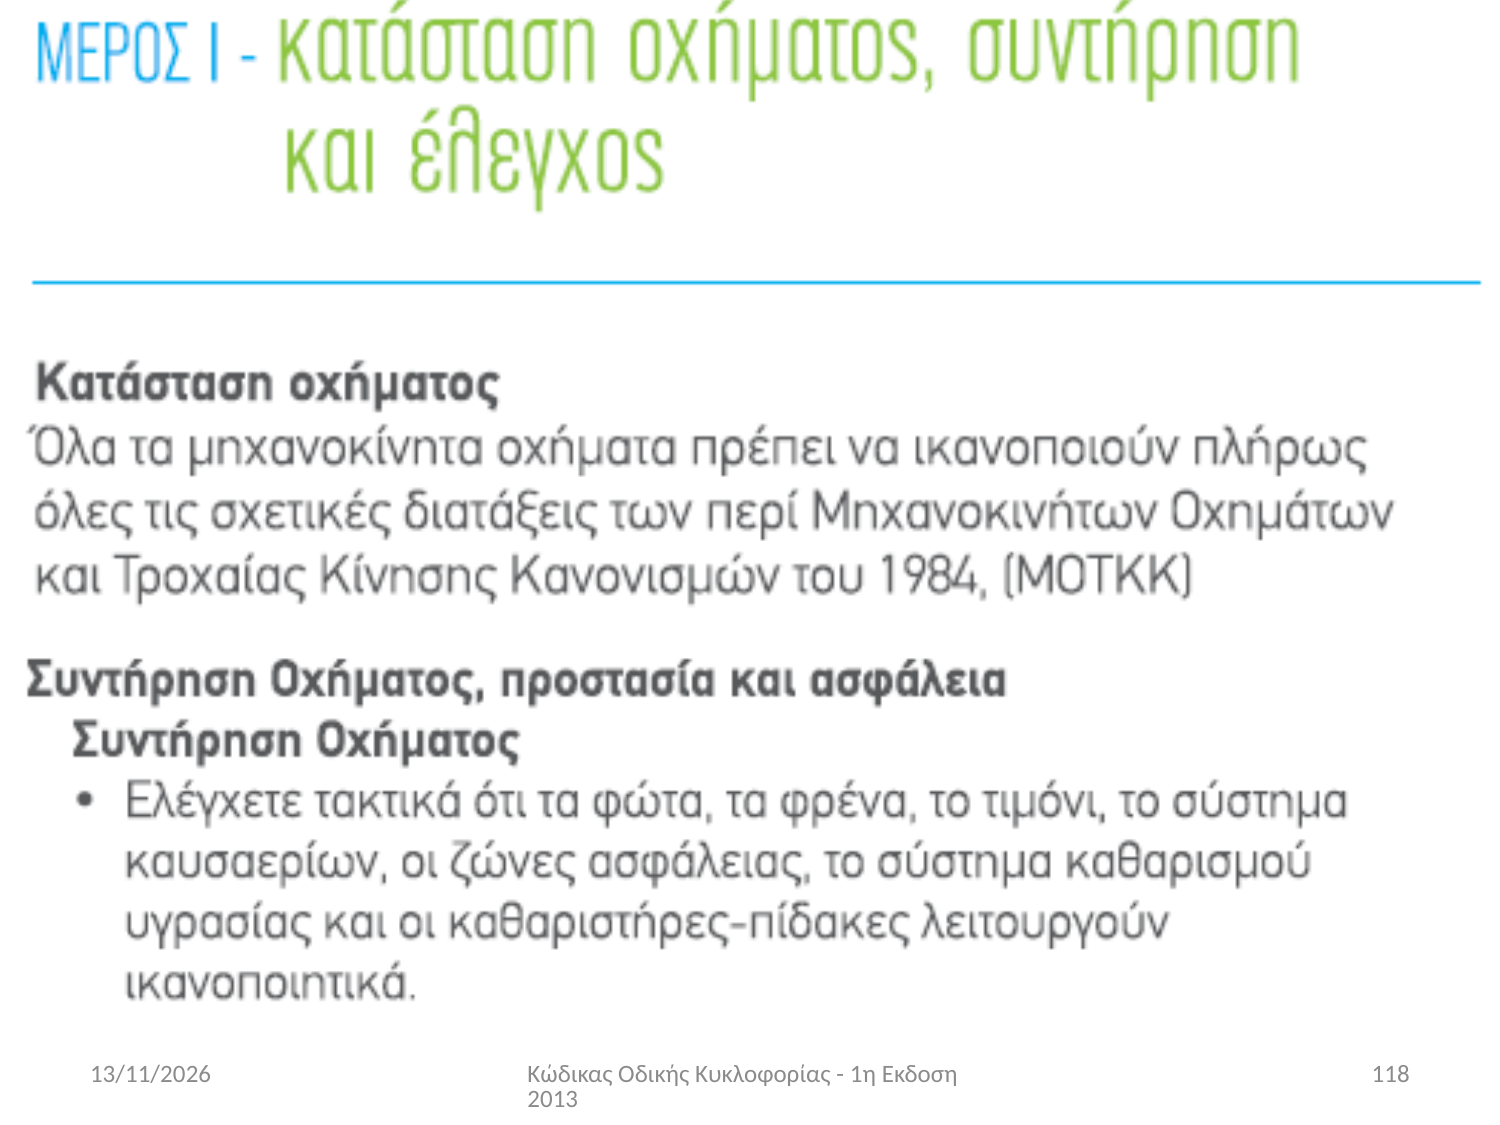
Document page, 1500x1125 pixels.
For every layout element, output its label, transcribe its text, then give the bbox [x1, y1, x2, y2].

picture [0, 0, 1500, 611]
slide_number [75, 1042, 425, 1103]
picture [0, 637, 1406, 1013]
slide_number 118 [1074, 1042, 1425, 1103]
footer Κώδικας Οδικής Κυκλοφορίας - 1η Εκδοση 2013 [512, 1042, 988, 1103]
